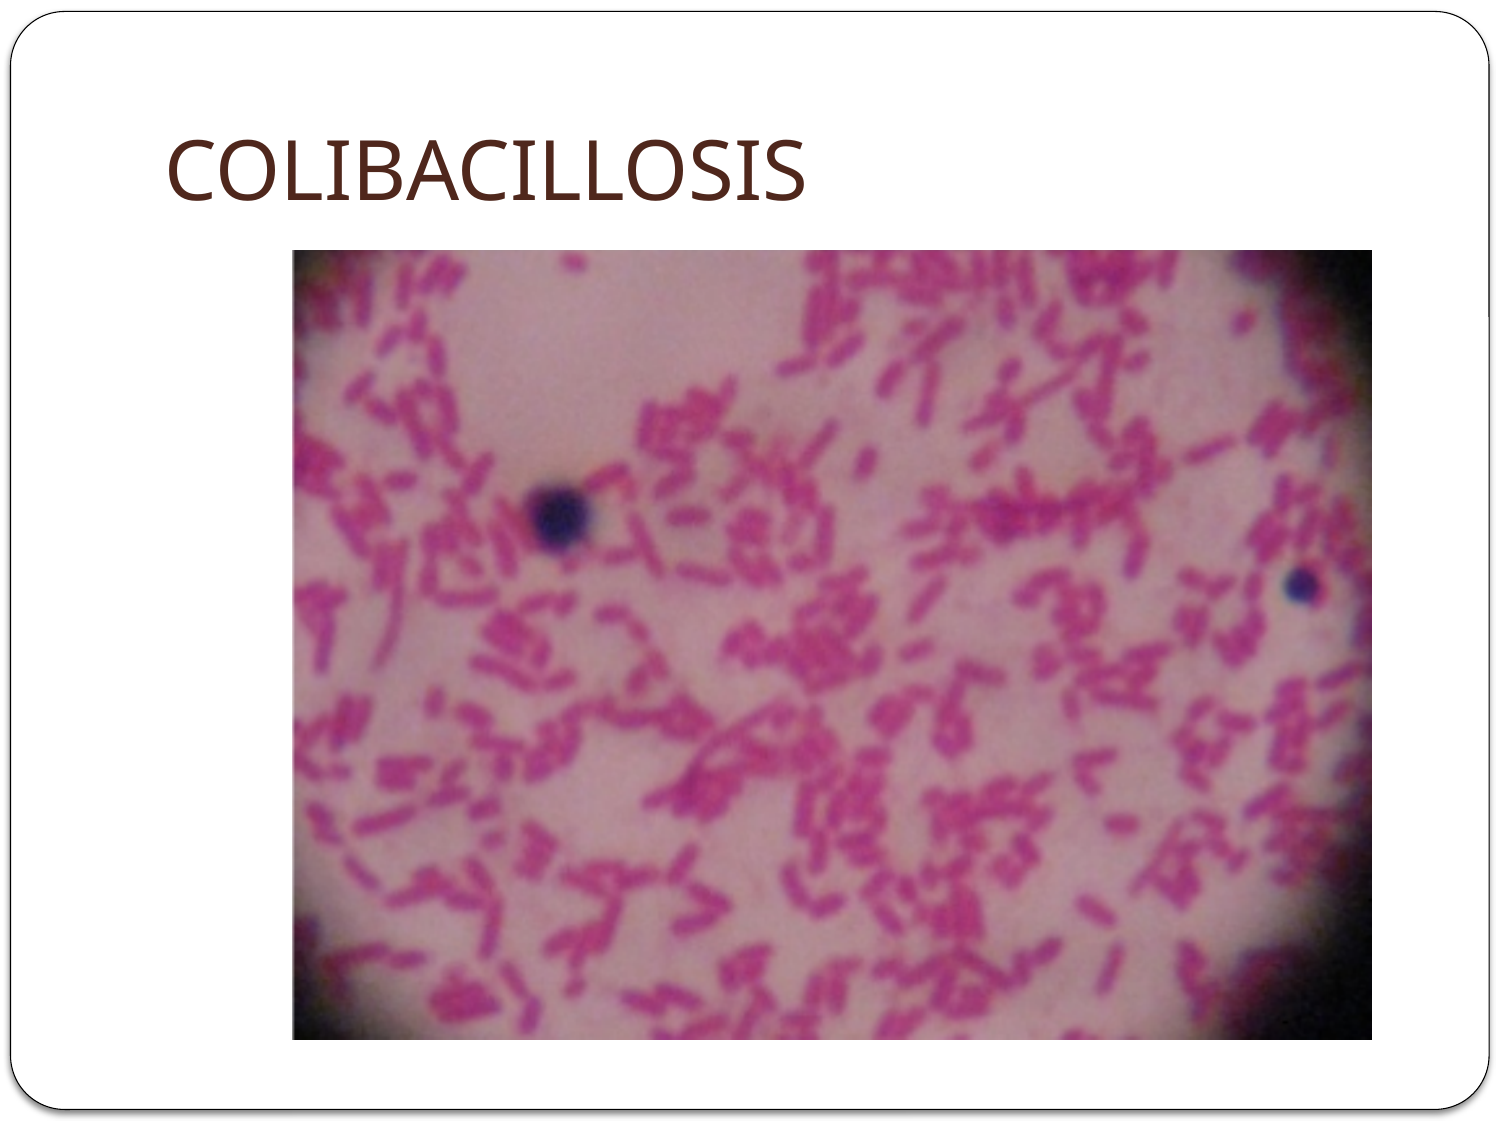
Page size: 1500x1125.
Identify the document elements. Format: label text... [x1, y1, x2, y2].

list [292, 249, 1372, 1041]
title COLIBACILLOSIS [150, 45, 1425, 233]
